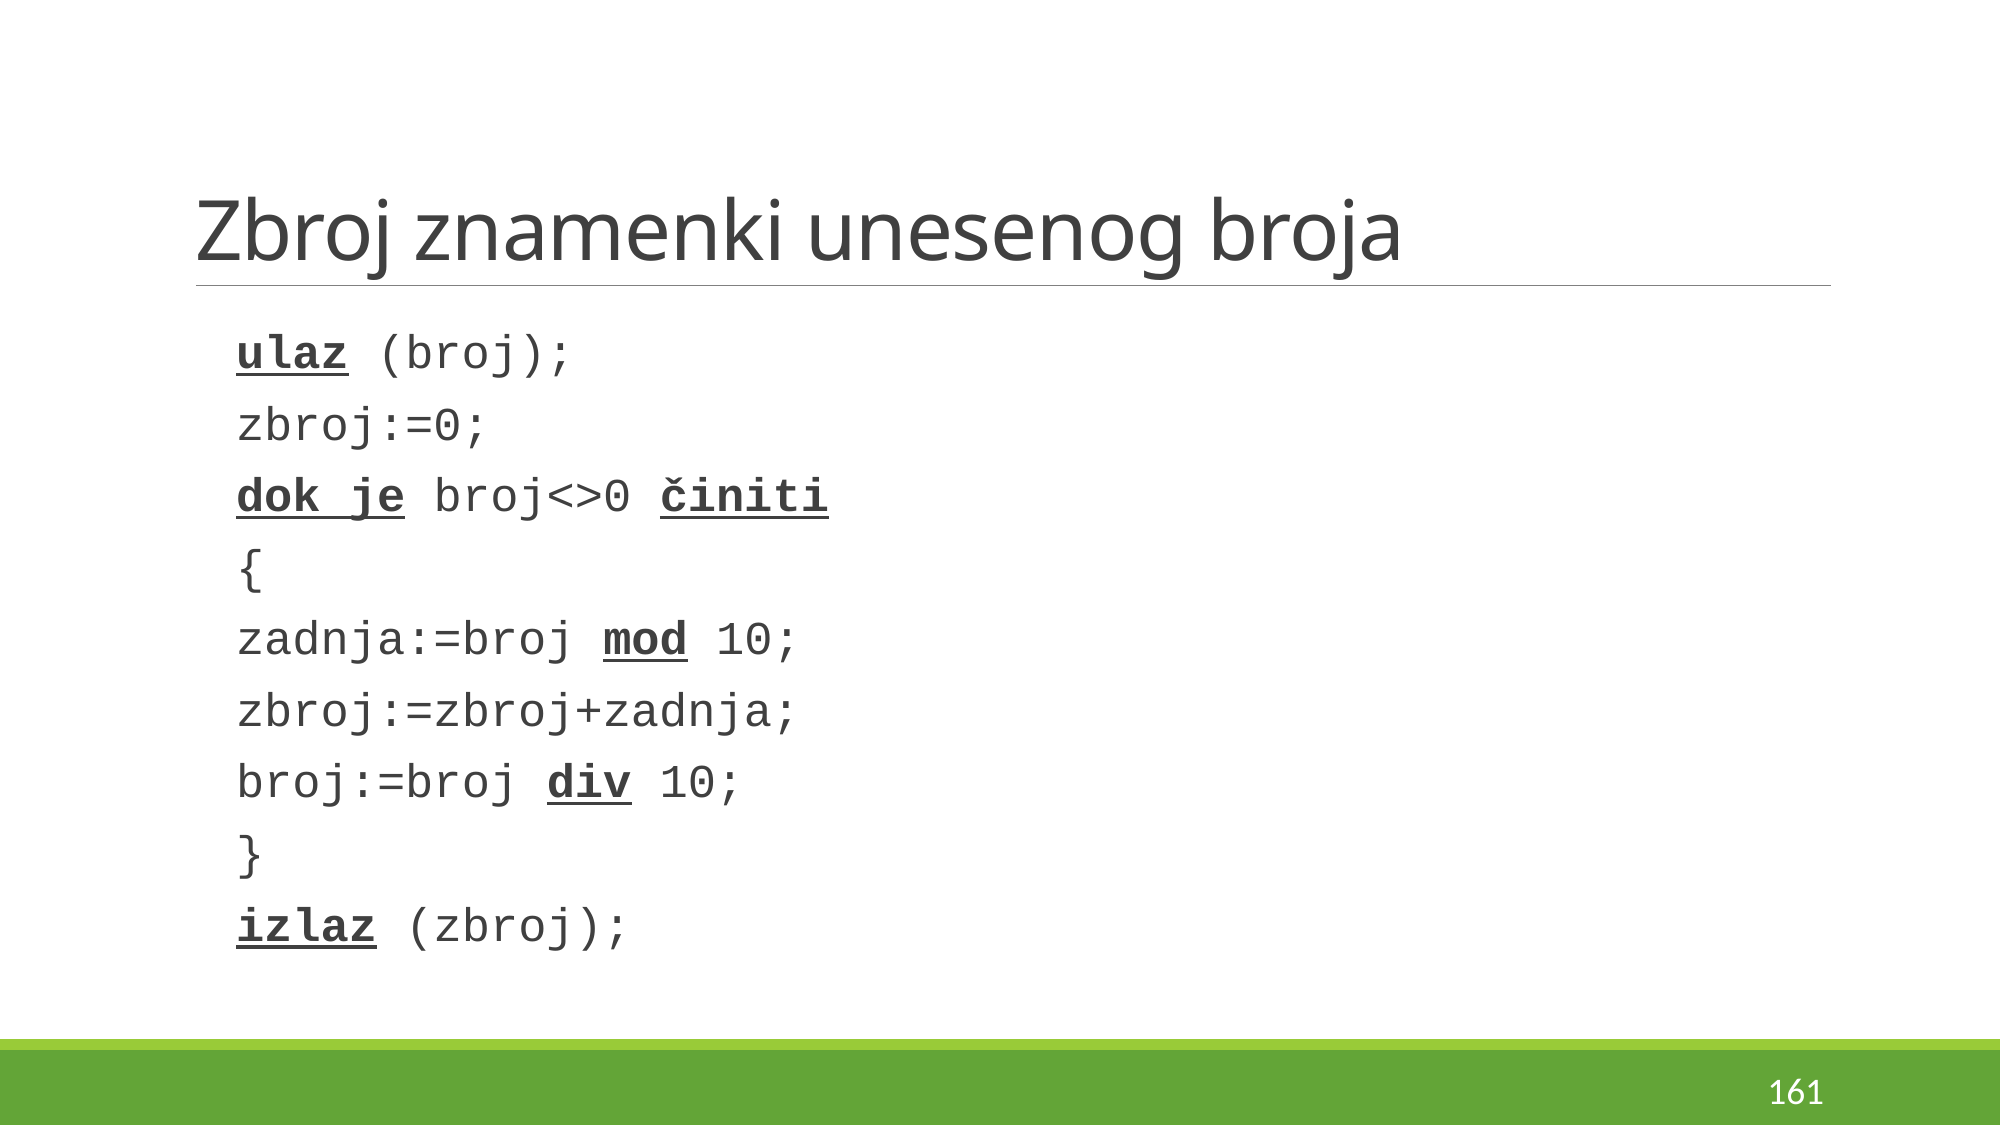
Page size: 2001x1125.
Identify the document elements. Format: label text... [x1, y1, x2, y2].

slide_number 161 [1624, 1059, 1840, 1120]
list ulaz (broj); zbroj:=0; dok je broj<>0 činiti { zadnja:=broj mod 10; zbroj:=zbroj+zadnja; broj:=broj div 10; } izlaz (zbroj); [180, 302, 1830, 963]
title Zbroj znamenki unesenog broja [180, 47, 1830, 285]
